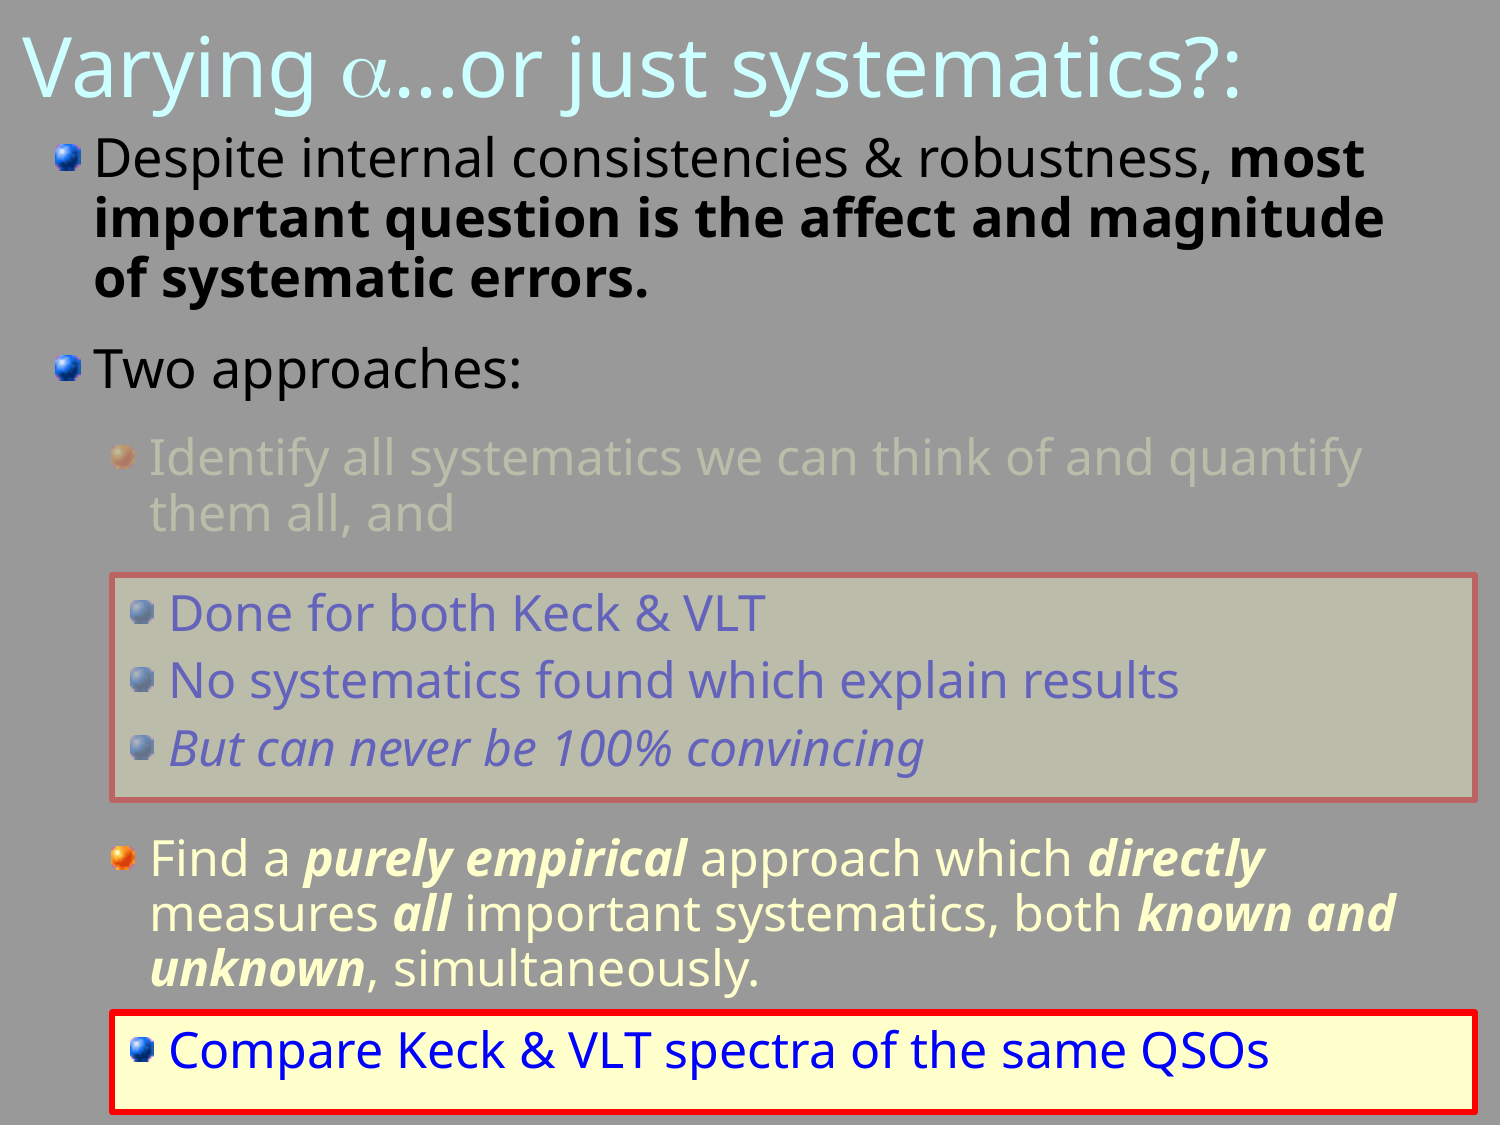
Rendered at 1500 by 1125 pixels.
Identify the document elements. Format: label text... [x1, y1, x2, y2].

picture [55, 144, 81, 171]
title Varying a…or just systematics?: [7, 0, 1434, 126]
picture [55, 355, 81, 381]
text_box Despite internal consistencies & robustness, most important question is the affect and magnitude of systematic errors. Two approaches: Identify all systematics we can think of and quantify them all, and Find a purely empirical approach which directly measures all important systematics, both known and unknown, simultaneously. [37, 825, 1463, 1100]
picture [130, 1037, 154, 1062]
picture [111, 846, 135, 870]
text_box Compare Keck & VLT spectra of the same QSOs [112, 1012, 1475, 1113]
text_box Despite internal consistencies & robustness, most important question is the affect and magnitude of systematic errors. Two approaches: Identify all systematics we can think of and quantify them all, and Find a purely empirical approach which directly measures all important systematics, both known and unknown, simultaneously. [37, 118, 1463, 412]
text_box [37, 412, 1500, 825]
